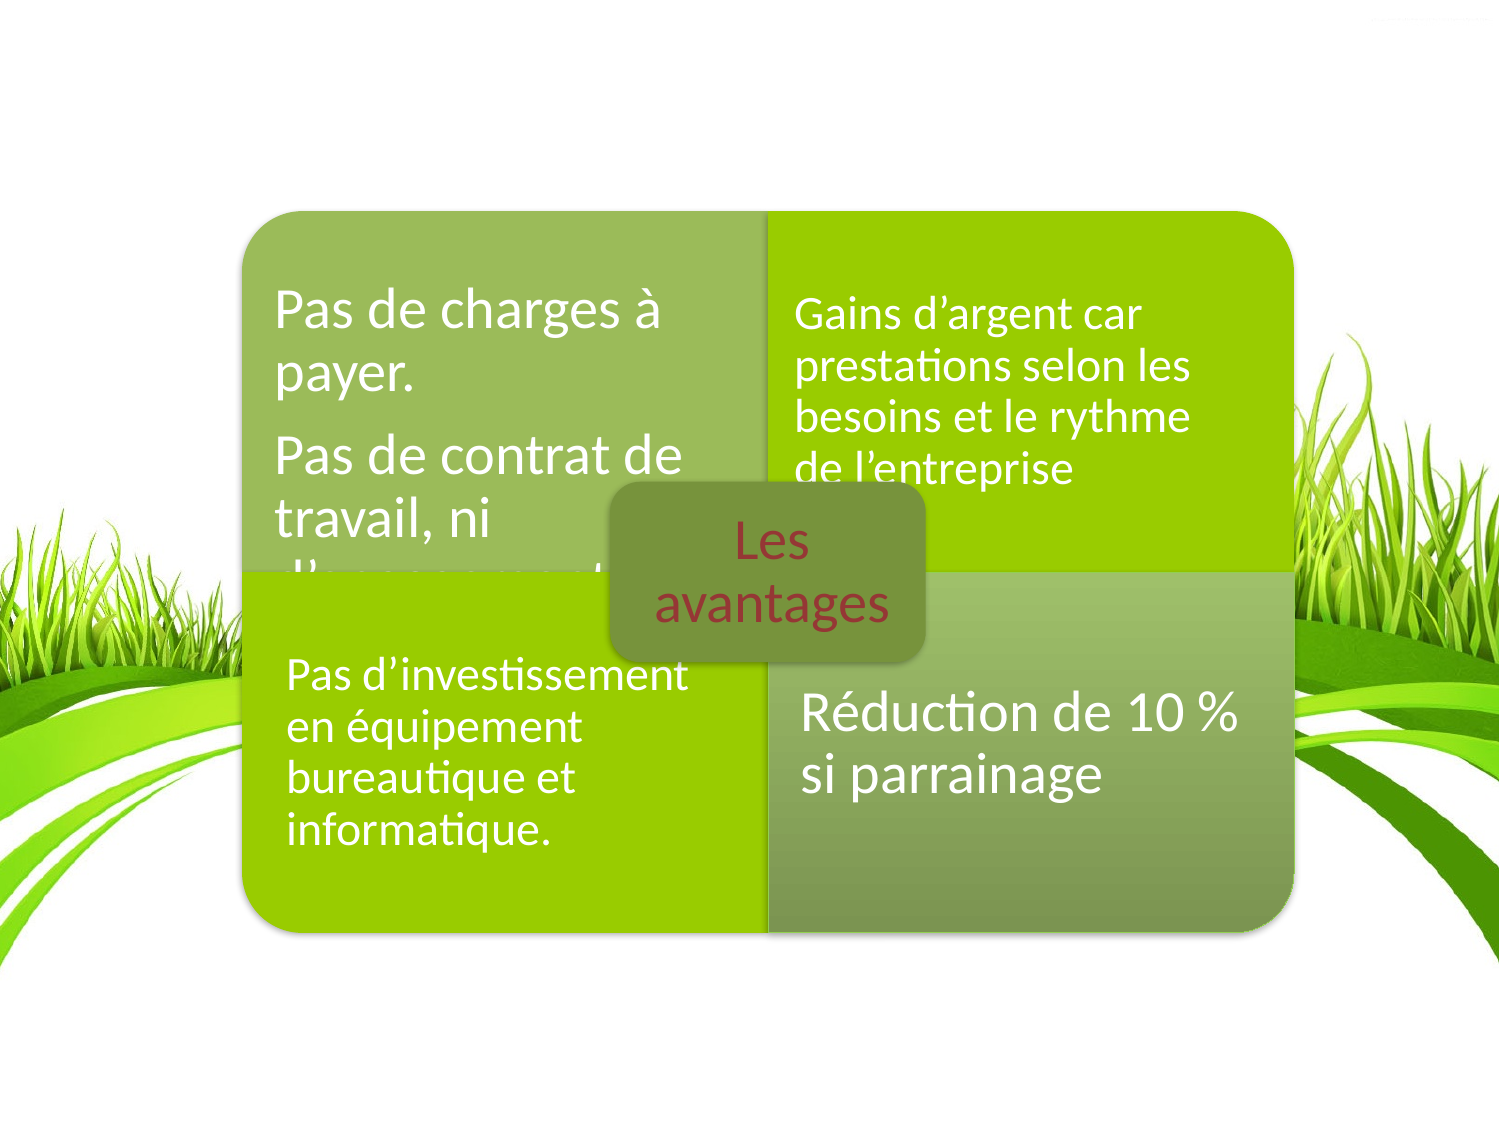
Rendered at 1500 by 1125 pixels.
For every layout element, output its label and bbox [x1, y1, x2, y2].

text_box [241, 210, 1295, 934]
picture [0, 18, 1499, 1125]
